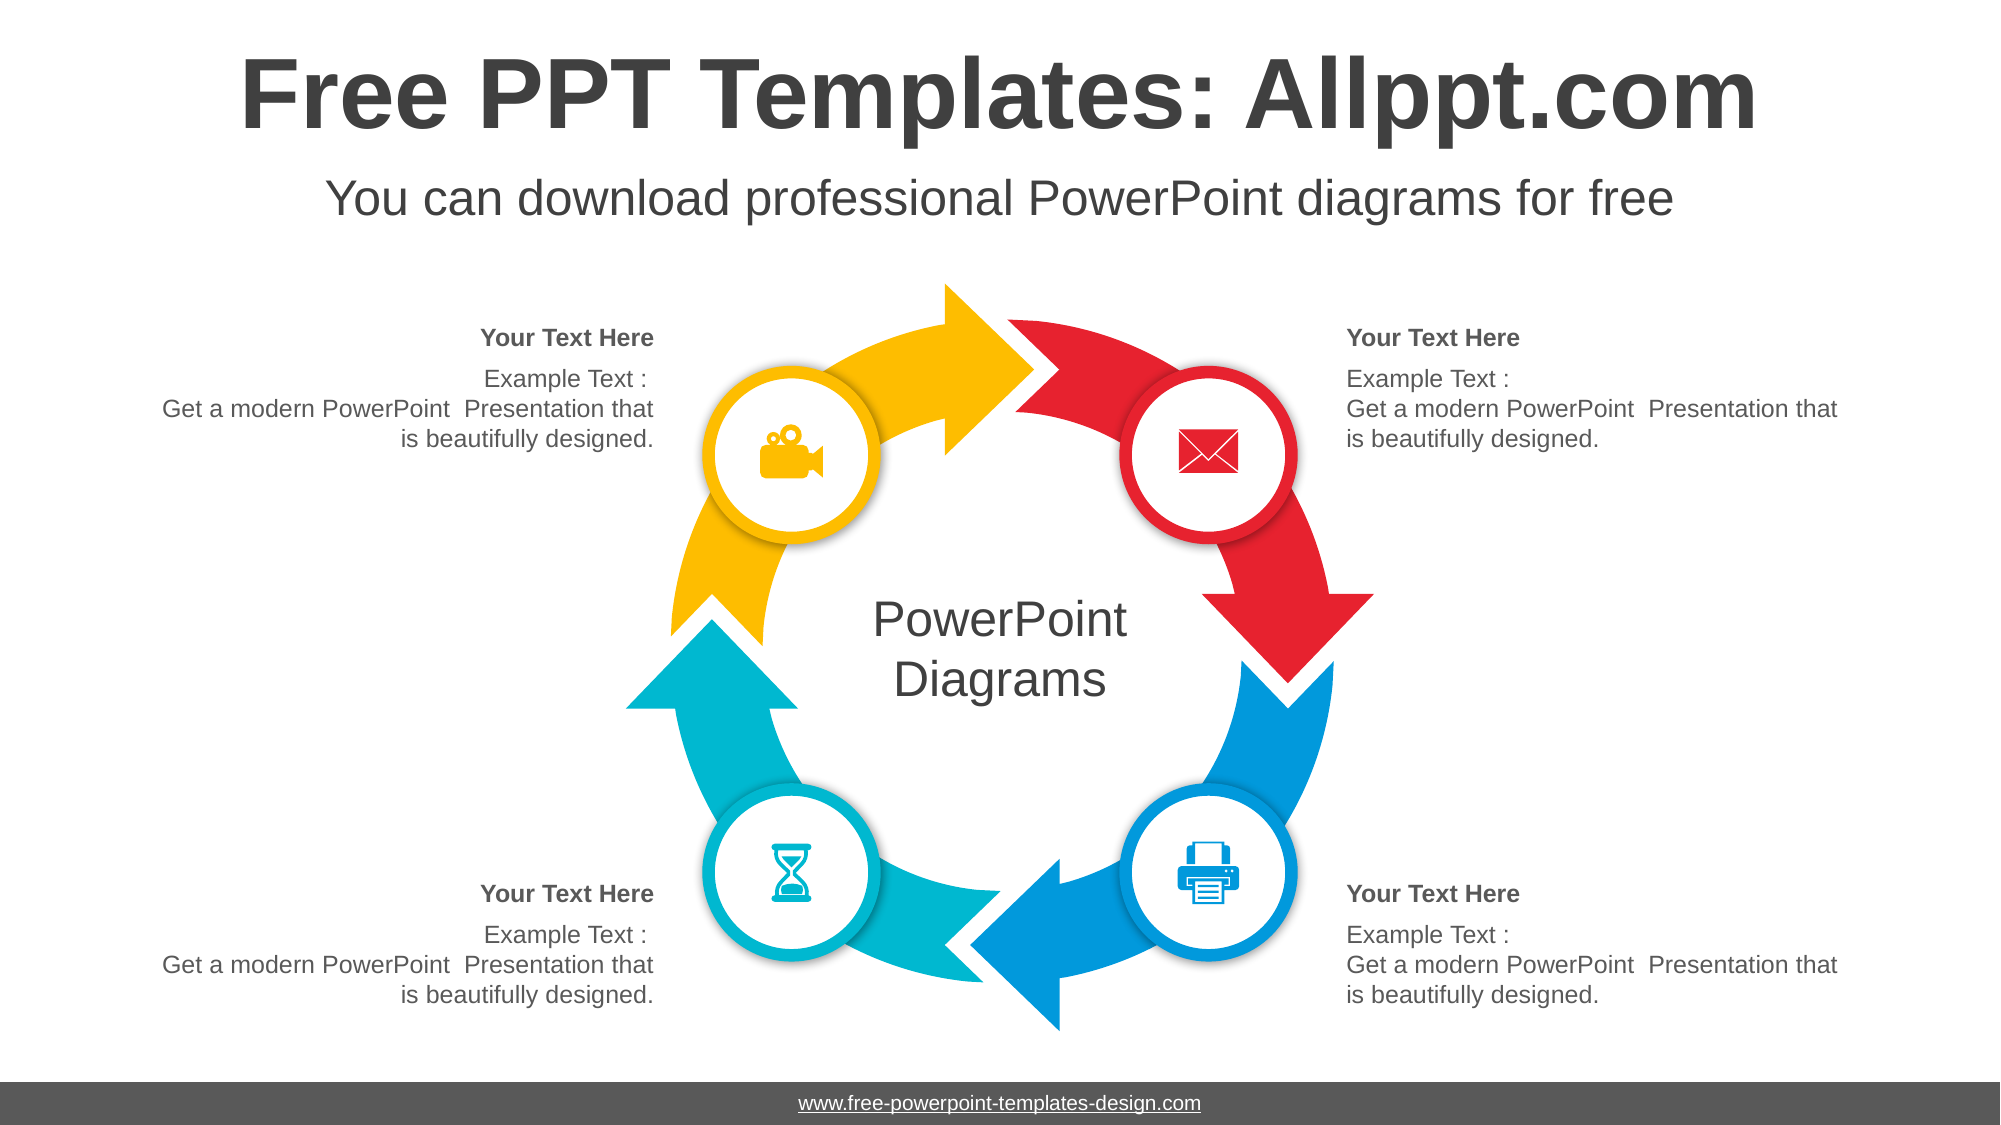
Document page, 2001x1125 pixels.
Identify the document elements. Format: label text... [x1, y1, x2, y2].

text_box [623, 617, 803, 822]
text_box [1331, 869, 1860, 1018]
text_box PowerPoint Diagrams [808, 578, 1192, 714]
text_box [1176, 840, 1241, 906]
text_box [1124, 788, 1293, 957]
text_box [1175, 428, 1242, 474]
text_box [824, 280, 1036, 459]
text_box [140, 869, 670, 1018]
text_box [1124, 371, 1293, 540]
text_box [1202, 658, 1335, 824]
text_box [669, 494, 787, 649]
text_box [770, 842, 813, 903]
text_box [140, 313, 670, 462]
text_box [849, 858, 1004, 984]
text_box [968, 856, 1154, 1034]
title Free PPT Templates: Allppt.com [0, 32, 2000, 161]
text_box [759, 423, 824, 480]
text_box www.free-powerpoint-templates-design.com [0, 1082, 2000, 1123]
text_box [707, 371, 876, 540]
text_box [1004, 318, 1179, 443]
text_box [707, 788, 876, 957]
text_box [1331, 313, 1860, 462]
text_box [1199, 492, 1377, 685]
list You can download professional PowerPoint diagrams for free [0, 164, 2000, 234]
